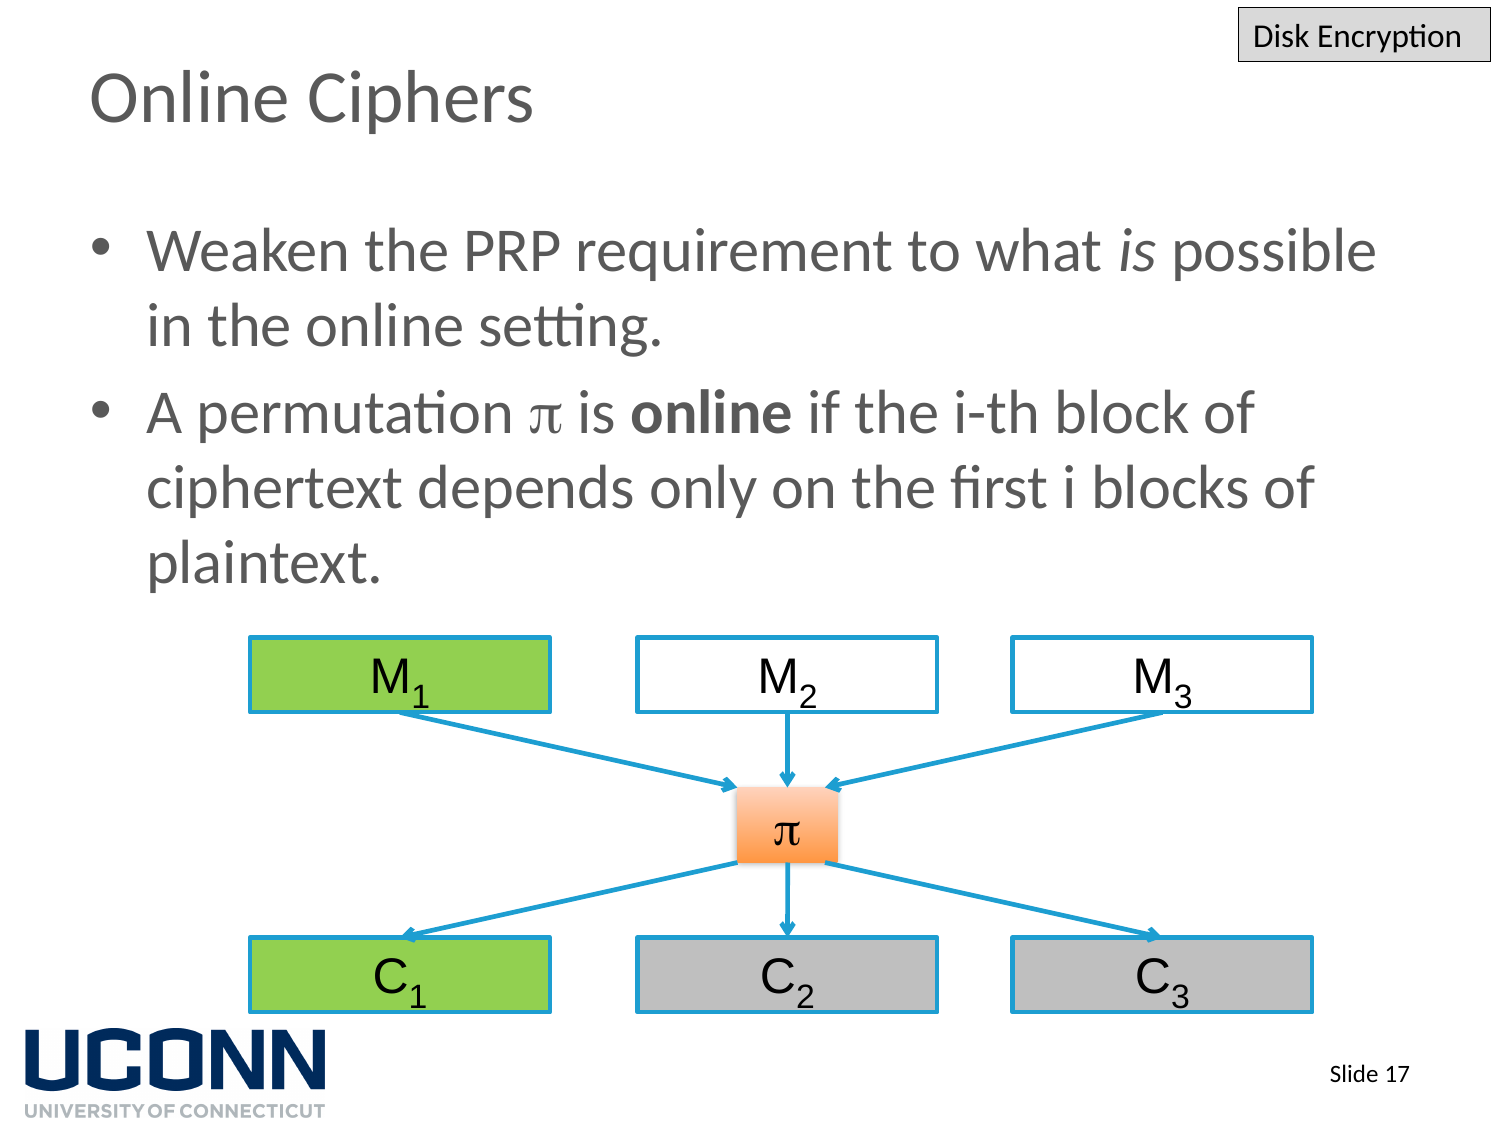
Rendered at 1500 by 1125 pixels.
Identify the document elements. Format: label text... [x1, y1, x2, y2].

text_box Disk Encryption [1238, 7, 1491, 62]
picture [25, 1028, 325, 1118]
text_box M3 [1035, 635, 1314, 714]
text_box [530, 581, 607, 860]
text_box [399, 862, 738, 938]
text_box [824, 862, 1163, 938]
slide_number Slide 17 [1074, 1042, 1425, 1103]
text_box C2 [635, 935, 939, 1014]
text_box C1 [248, 935, 552, 1014]
title Online Ciphers [75, 40, 1425, 172]
text_box C3 [1010, 935, 1314, 1014]
text_box M2 [635, 635, 939, 714]
list Weaken the PRP requirement to what is possible in the online setting. A permutation p is online if the i-th block of ciphertext depends only on the first i blocks of plaintext. [75, 201, 1425, 940]
text_box p [737, 787, 838, 863]
text_box M1 [248, 635, 525, 714]
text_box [955, 581, 1032, 860]
